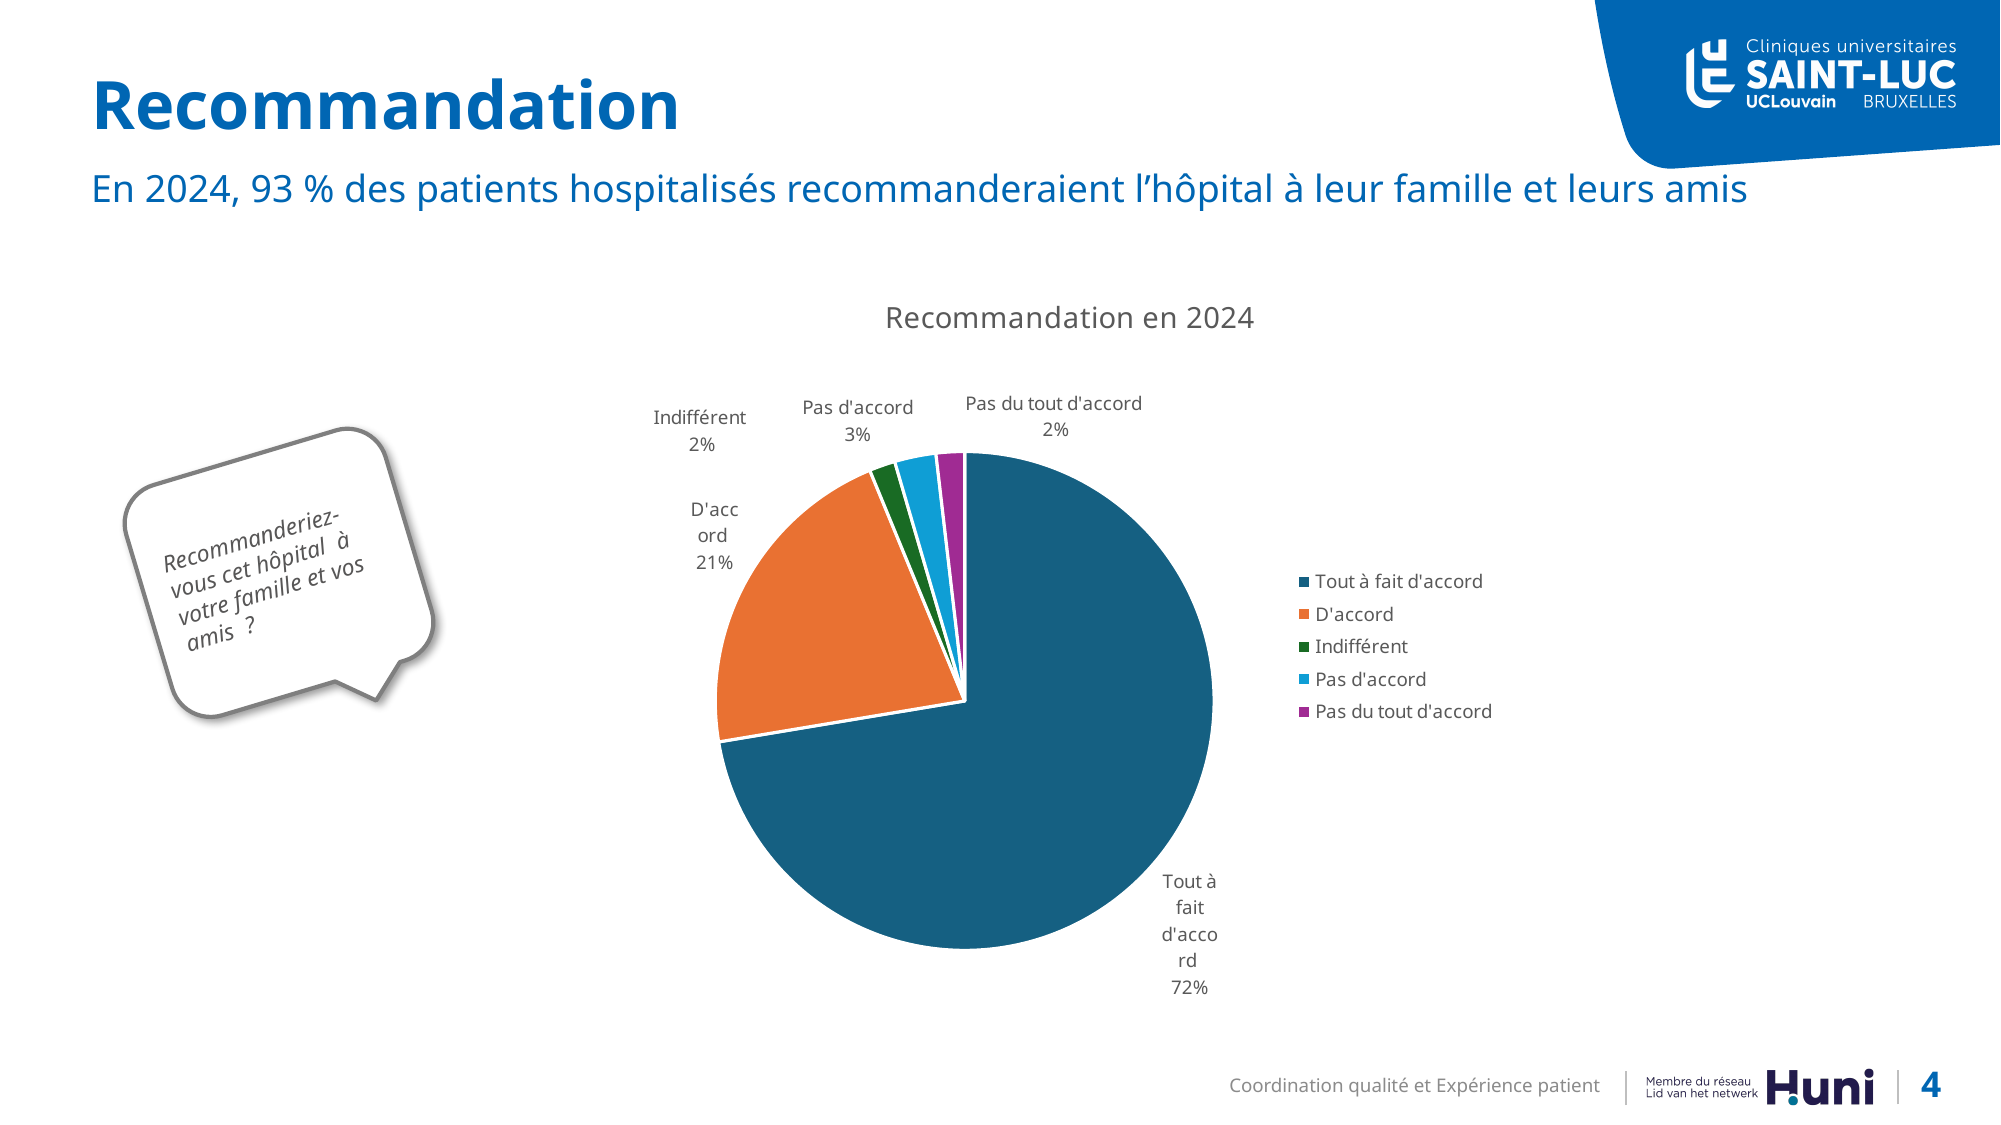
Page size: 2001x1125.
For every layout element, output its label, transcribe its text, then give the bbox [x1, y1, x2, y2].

text_box Recommanderiez-vous cet hôpital à votre famille et vos amis ? [124, 428, 434, 717]
list Coordination qualité et Expérience patient [931, 1070, 1600, 1103]
picture [1646, 1068, 1874, 1106]
chart [447, 264, 1825, 1029]
title Recommandation En 2024, 93 % des patients hospitalisés recommanderaient l’hôpital à leur famille et leurs amis [91, 54, 1841, 210]
picture [1686, 39, 1956, 108]
slide_number 4 [1921, 1067, 1992, 1111]
